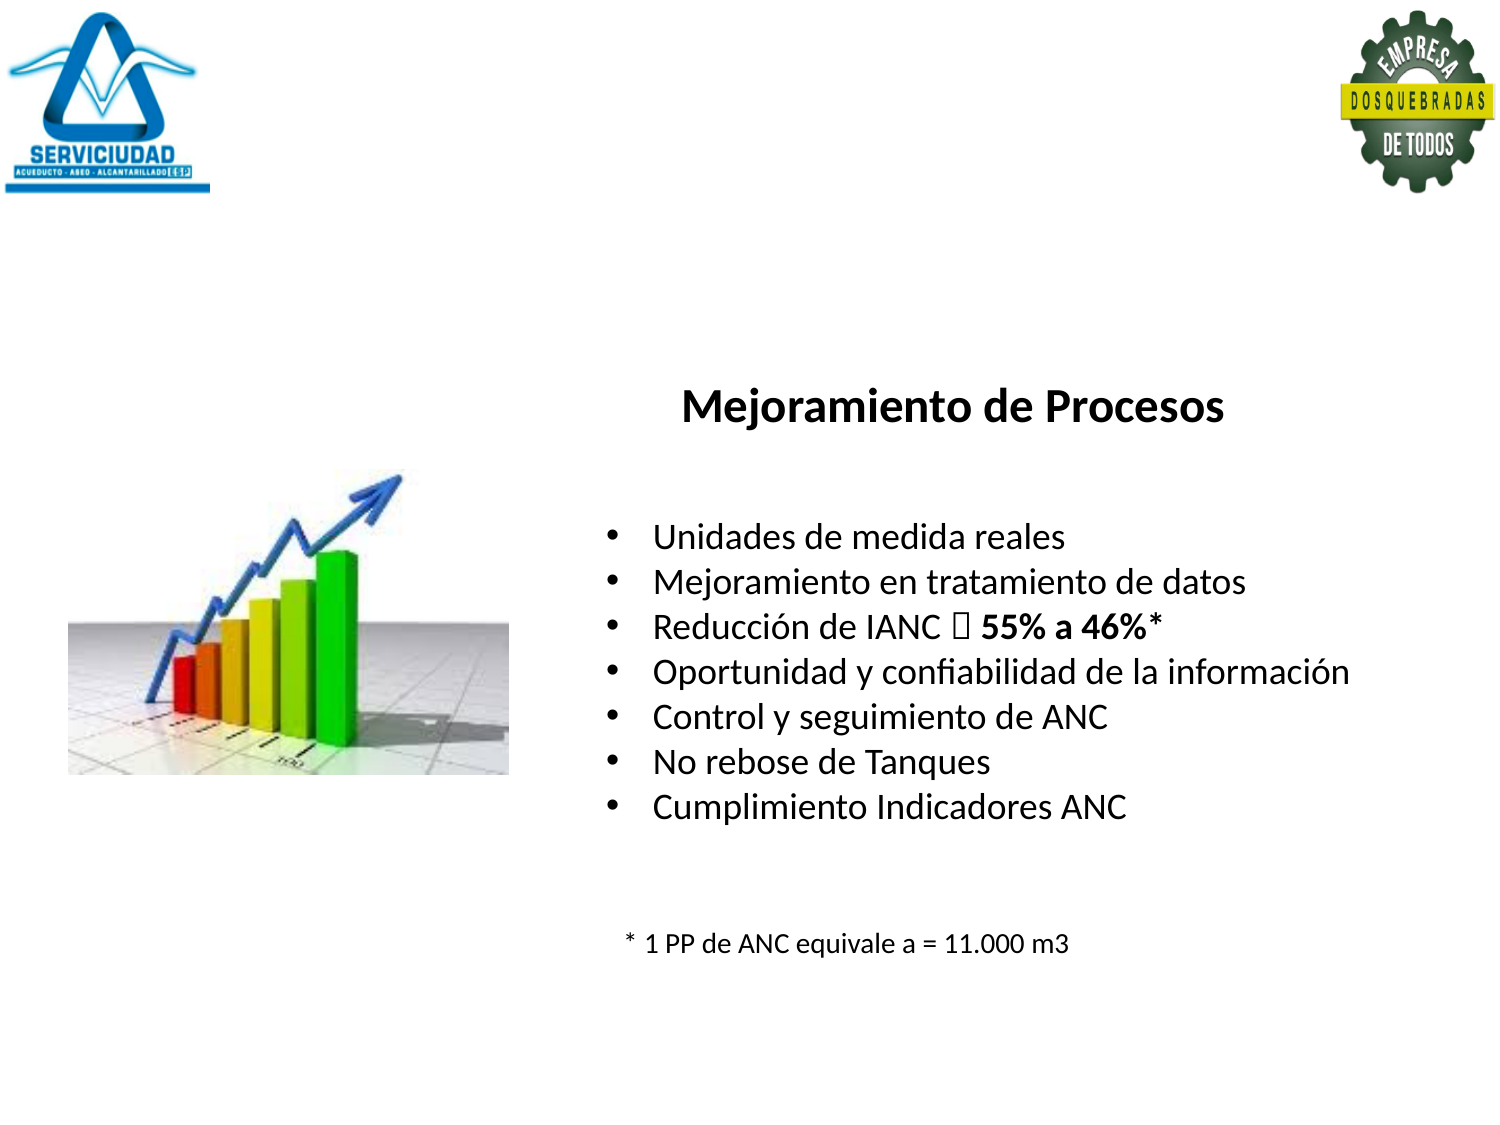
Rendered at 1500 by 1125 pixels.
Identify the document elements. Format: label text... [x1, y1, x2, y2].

text_box * 1 PP de ANC equivale a = 11.000 m3 [608, 916, 1085, 967]
list Mejoramiento de Procesos [660, 372, 1246, 455]
picture [0, 0, 210, 204]
text_box Unidades de medida reales Mejoramiento en tratamiento de datos Reducción de IANC  55% a 46%* Oportunidad y confiabilidad de la información Control y seguimiento de ANC No rebose de Tanques Cumplimiento Indicadores ANC [591, 504, 1445, 835]
picture [1330, 0, 1500, 204]
picture [68, 469, 509, 775]
